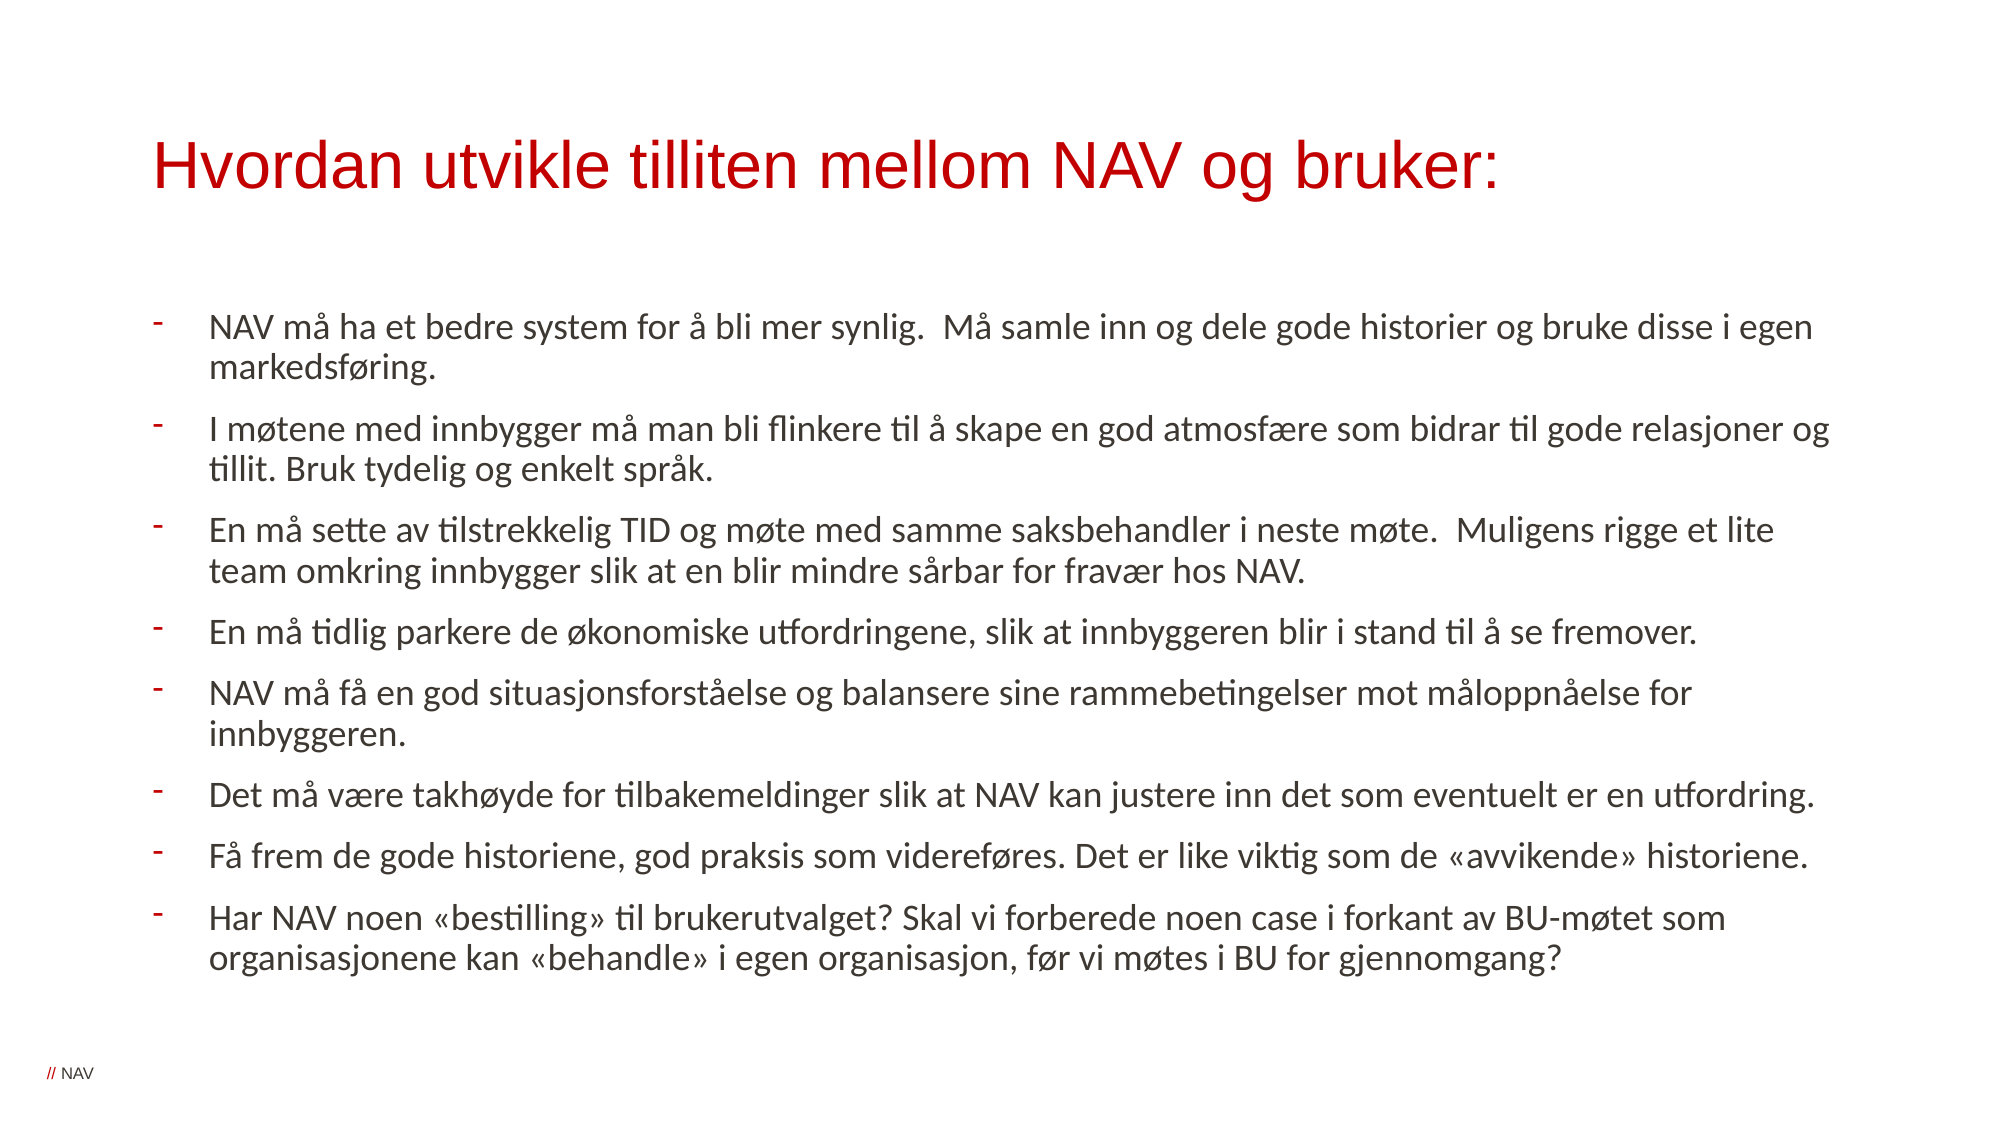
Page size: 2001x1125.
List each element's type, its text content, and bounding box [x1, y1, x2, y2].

list NAV må ha et bedre system for å bli mer synlig. Må samle inn og dele gode historier og bruke disse i egen markedsføring. I møtene med innbygger må man bli flinkere til å skape en god atmosfære som bidrar til gode relasjoner og tillit. Bruk tydelig og enkelt språk. En må sette av tilstrekkelig TID og møte med samme saksbehandler i neste møte. Muligens rigge et lite team omkring innbygger slik at en blir mindre sårbar for fravær hos NAV. En må tidlig parkere de økonomiske utfordringene, slik at innbyggeren blir i stand til å se fremover. NAV må få en god situasjonsforståelse og balansere sine rammebetingelser mot måloppnåelse for innbyggeren. Det må være takhøyde for tilbakemeldinger slik at NAV kan justere inn det som eventuelt er en utfordring. Få frem de gode historiene, god praksis som videreføres. Det er like viktig som de «avvikende» historiene. Har NAV noen «bestilling» til brukerutvalget? Skal vi forberede noen case i forkant av BU-møtet som organisasjonene kan «behandle» i egen organisasjon, før vi møtes i BU for gjennomgang? [137, 299, 1863, 1014]
title Hvordan utvikle tilliten mellom NAV og bruker: [137, 79, 1863, 255]
